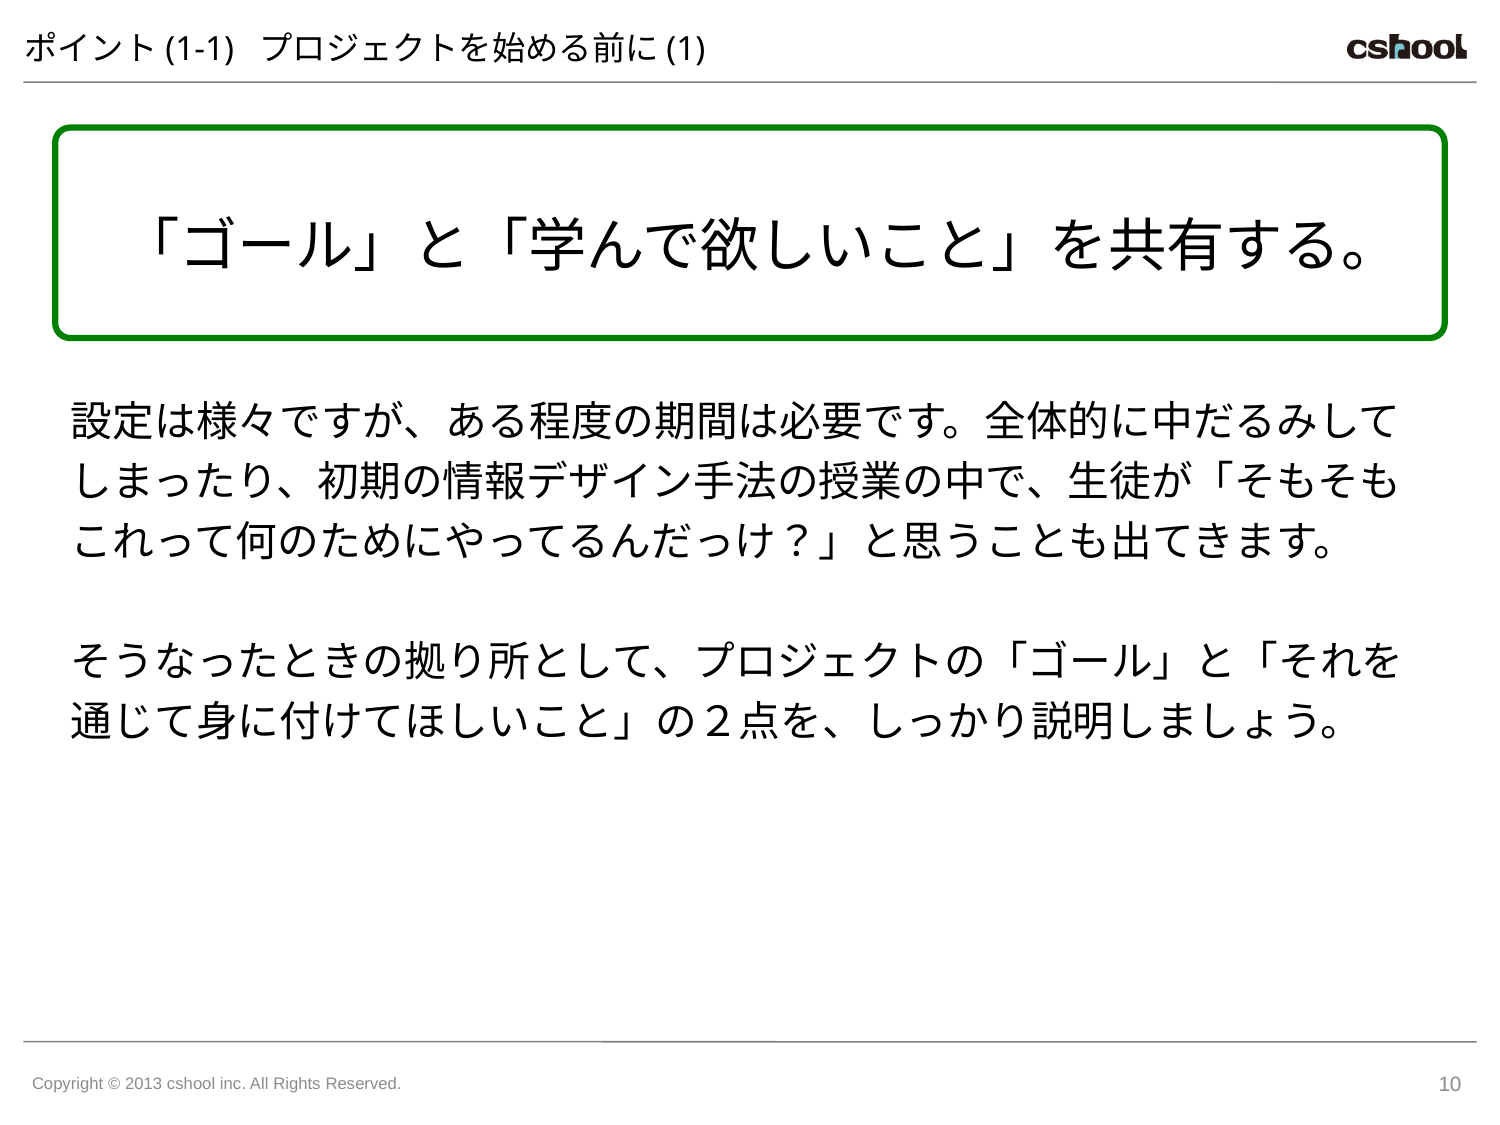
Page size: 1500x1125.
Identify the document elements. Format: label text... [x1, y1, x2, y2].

text_box 「ゴール」と「学んで欲しいこと」を共有する。 [53, 125, 1447, 341]
slide_number 10 [1364, 1053, 1477, 1113]
text_box 設定は様々ですが、ある程度の期間は必要です。全体的に中だるみしてしまったり、初期の情報デザイン手法の授業の中で、生徒が「そもそもこれって何のためにやってるんだっけ？」と思うことも出てきます。 そうなったときの拠り所として、プロジェクトの「ゴール」と「それを通じて身に付けてほしいこと」の２点を、しっかり説明しましょう。 [53, 373, 1447, 758]
picture [1348, 34, 1467, 59]
title ポイント(1-1) プロジェクトを始める前に(1) [9, 11, 1348, 82]
footer Copyright © 2013 cshool inc. All Rights Reserved. [17, 1053, 493, 1114]
